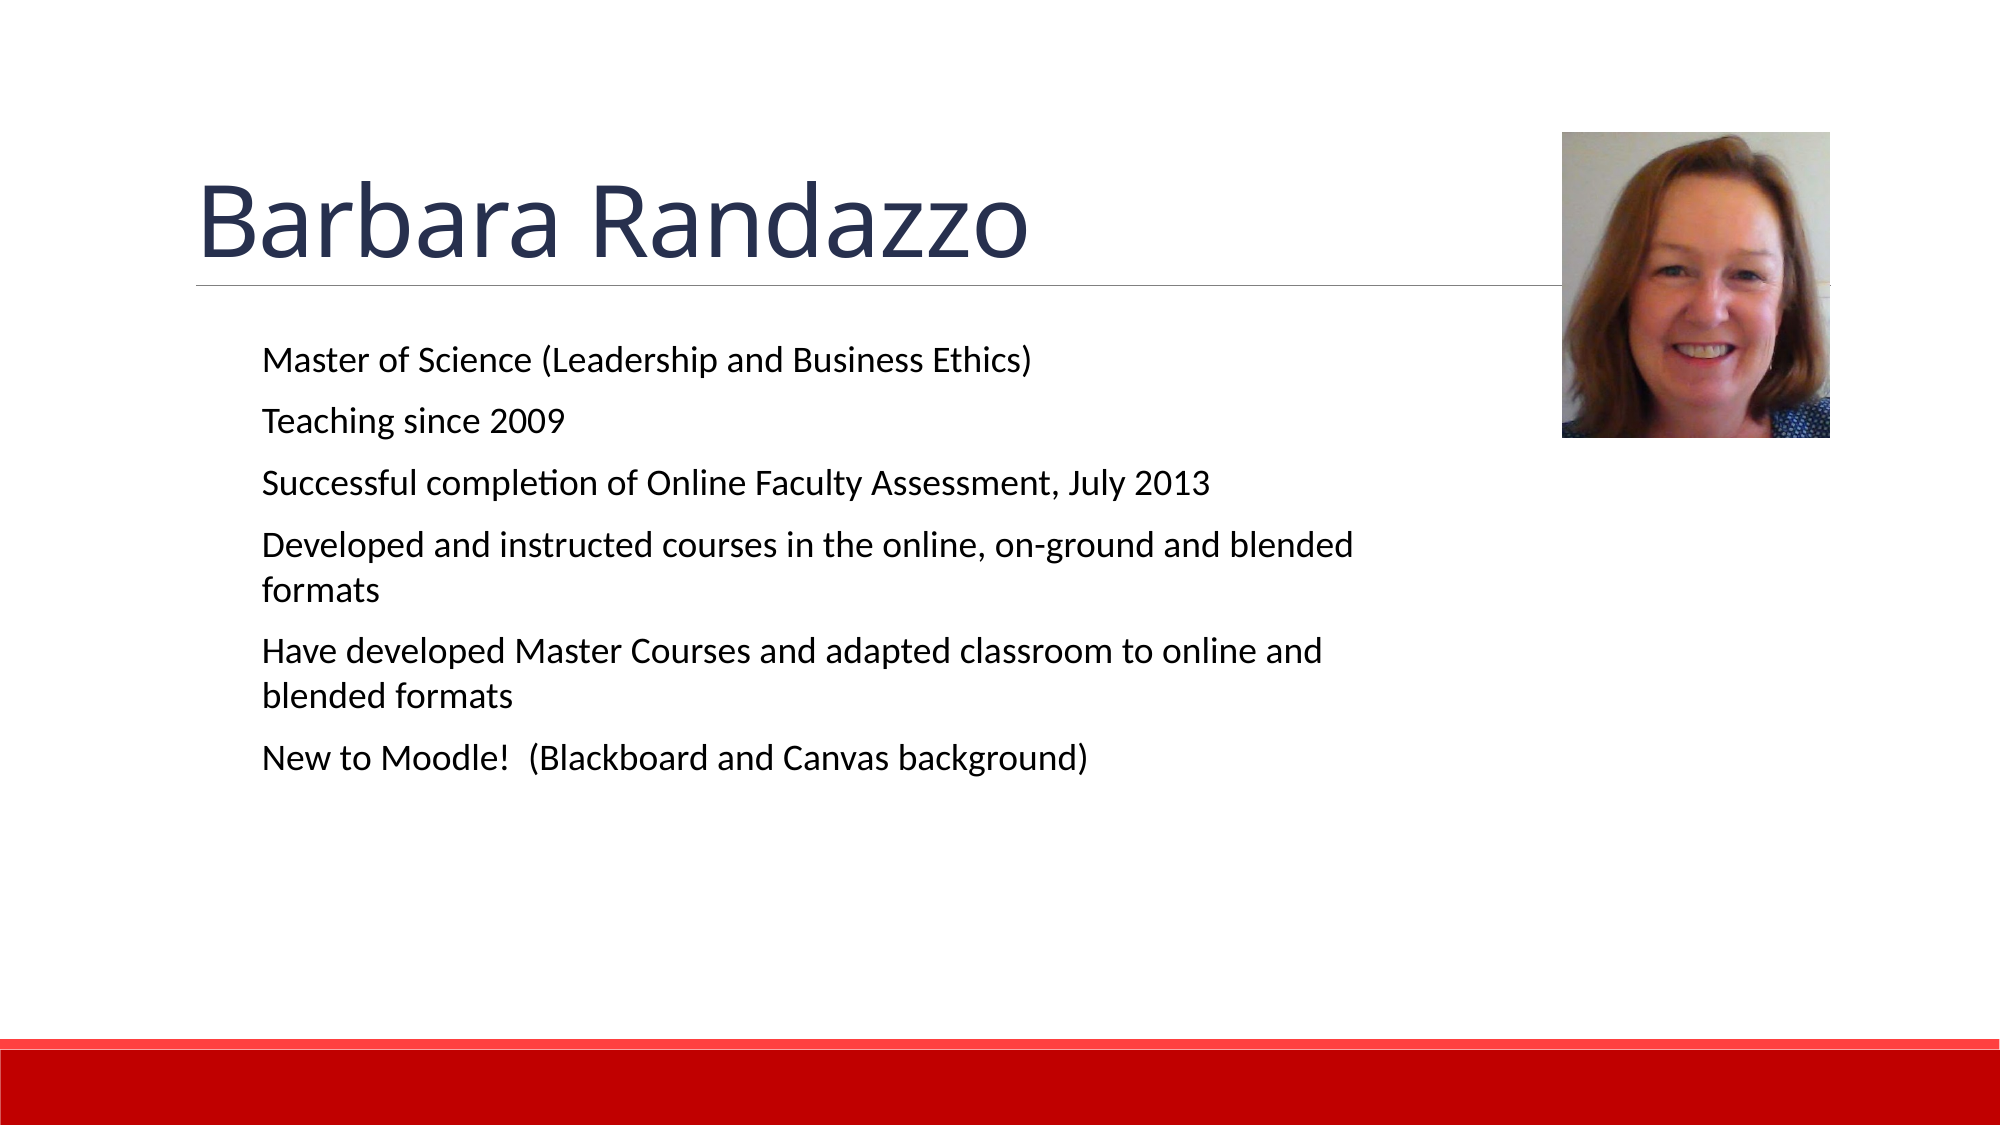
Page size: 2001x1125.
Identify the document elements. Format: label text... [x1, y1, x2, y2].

text_box Master of Science (Leadership and Business Ethics) Teaching since 2009 Successful completion of Online Faculty Assessment, July 2013 Developed and instructed courses in the online, on-ground and blended formats Have developed Master Courses and adapted classroom to online and blended formats New to Moodle! (Blackboard and Canvas background) [247, 327, 1409, 786]
picture [1562, 132, 1831, 438]
title Barbara Randazzo [180, 47, 1830, 285]
